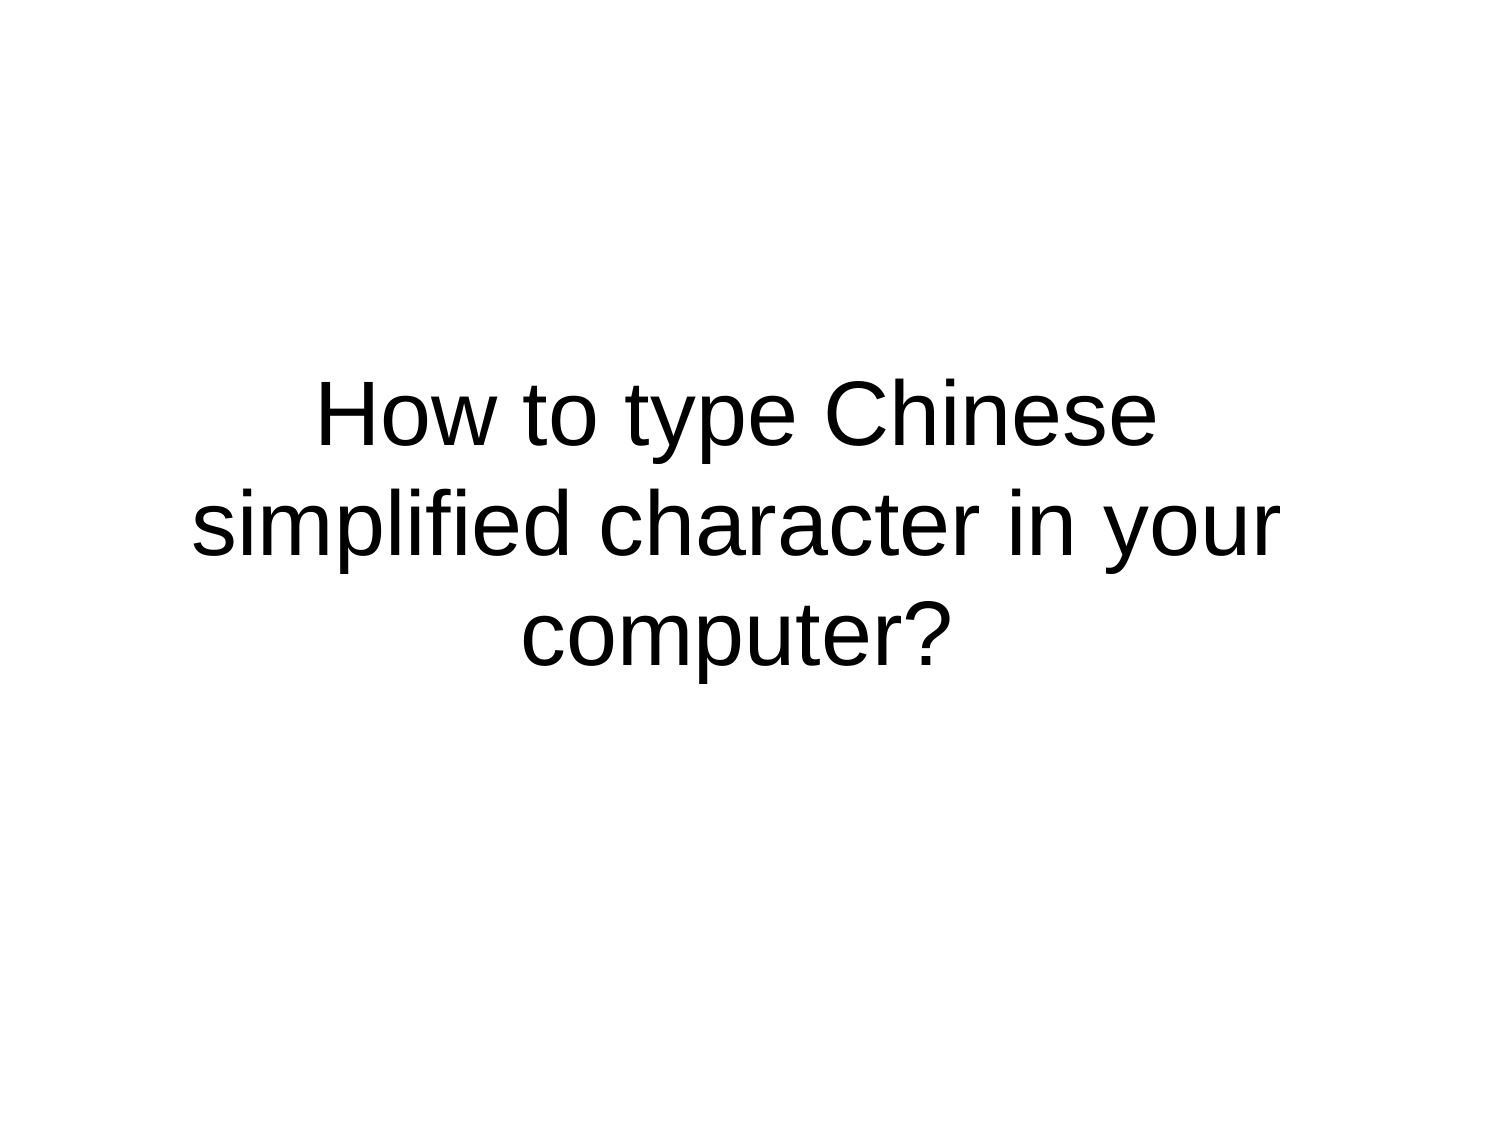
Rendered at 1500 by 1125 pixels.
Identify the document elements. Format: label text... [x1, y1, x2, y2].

title How to type Chinese simplified character in your computer? [99, 200, 1375, 838]
